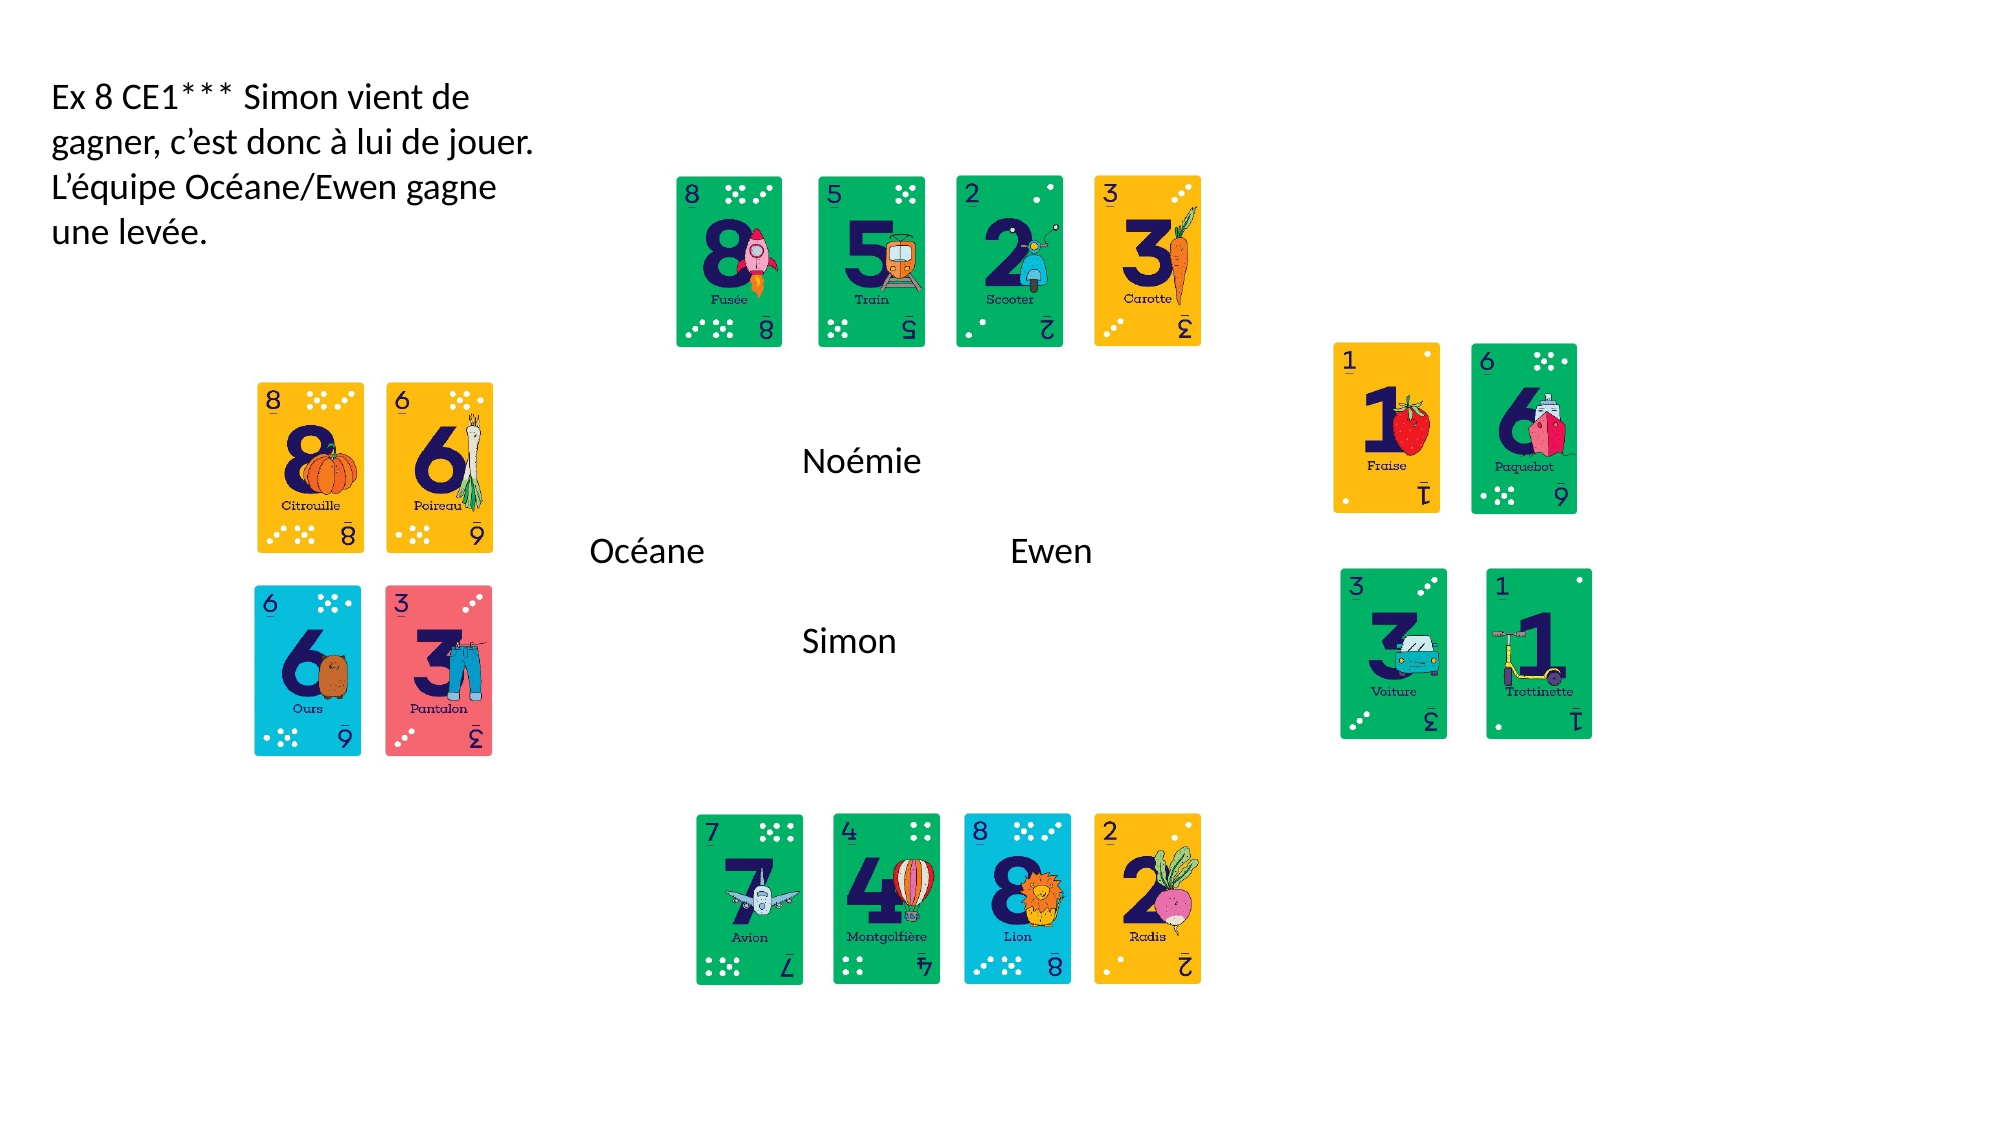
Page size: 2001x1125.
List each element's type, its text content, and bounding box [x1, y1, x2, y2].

picture [379, 579, 498, 762]
picture [380, 376, 499, 559]
picture [251, 376, 370, 559]
picture [827, 807, 946, 991]
picture [812, 170, 931, 353]
picture [1088, 169, 1207, 352]
picture [1465, 337, 1584, 520]
picture [1334, 562, 1453, 745]
picture [1480, 562, 1598, 745]
picture [958, 807, 1077, 991]
picture [1088, 807, 1207, 991]
picture [670, 170, 789, 353]
text_box Ex 8 CE1*** Simon vient de gagner, c’est donc à lui de jouer. L’équipe Océane/Ewen gagne une levée. [36, 64, 579, 259]
picture [248, 579, 367, 762]
picture [690, 808, 809, 991]
picture [1327, 336, 1446, 519]
text_box Noémie Océane Ewen Simon [574, 428, 1119, 669]
picture [950, 169, 1069, 353]
